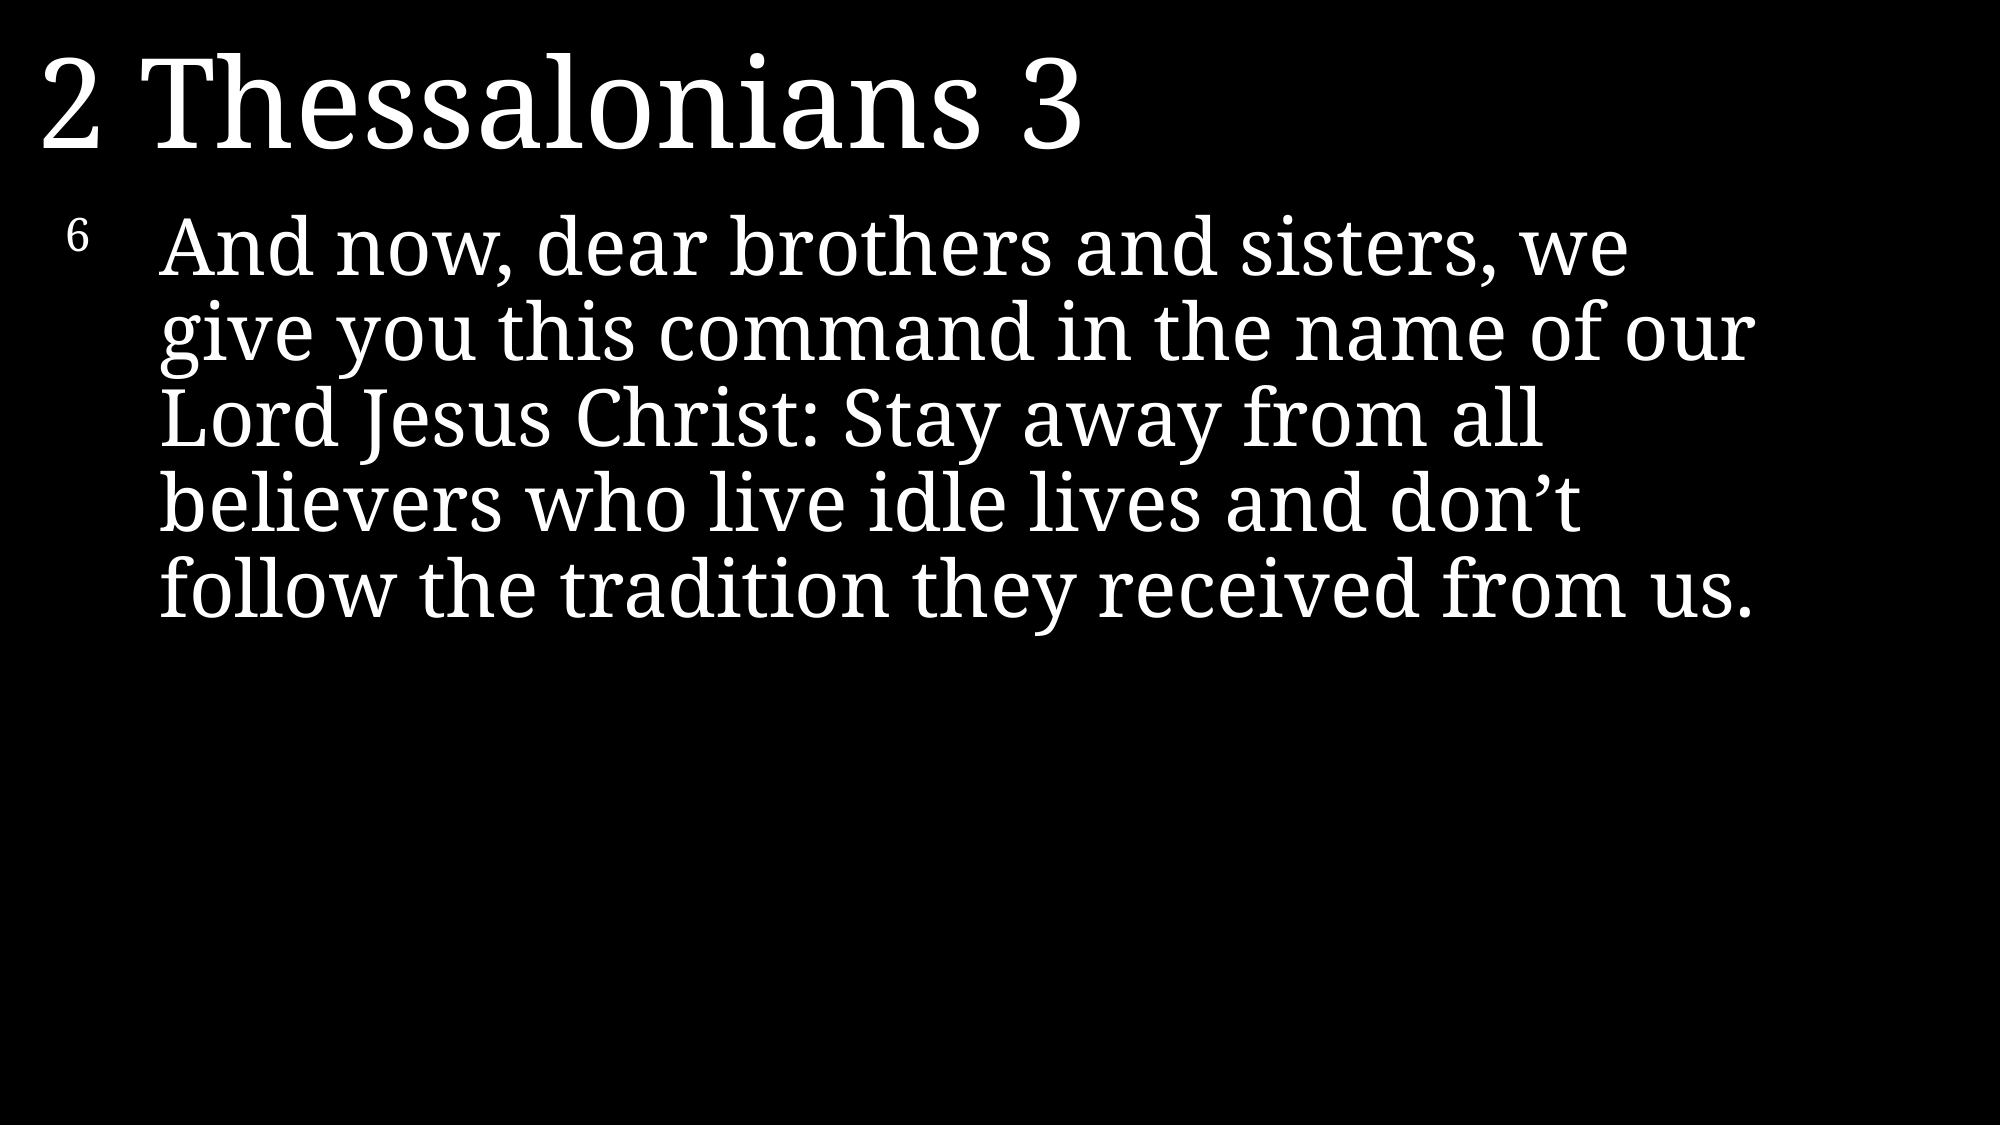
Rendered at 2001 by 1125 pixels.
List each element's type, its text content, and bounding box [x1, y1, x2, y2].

text_box 6 And now, dear brothers and sisters, we give you this command in the name of our Lord Jesus Christ: Stay away from all believers who live idle lives and don’t follow the tradition they received from us. [50, 199, 1798, 642]
text_box 2 Thessalonians 3 [22, 15, 1993, 181]
